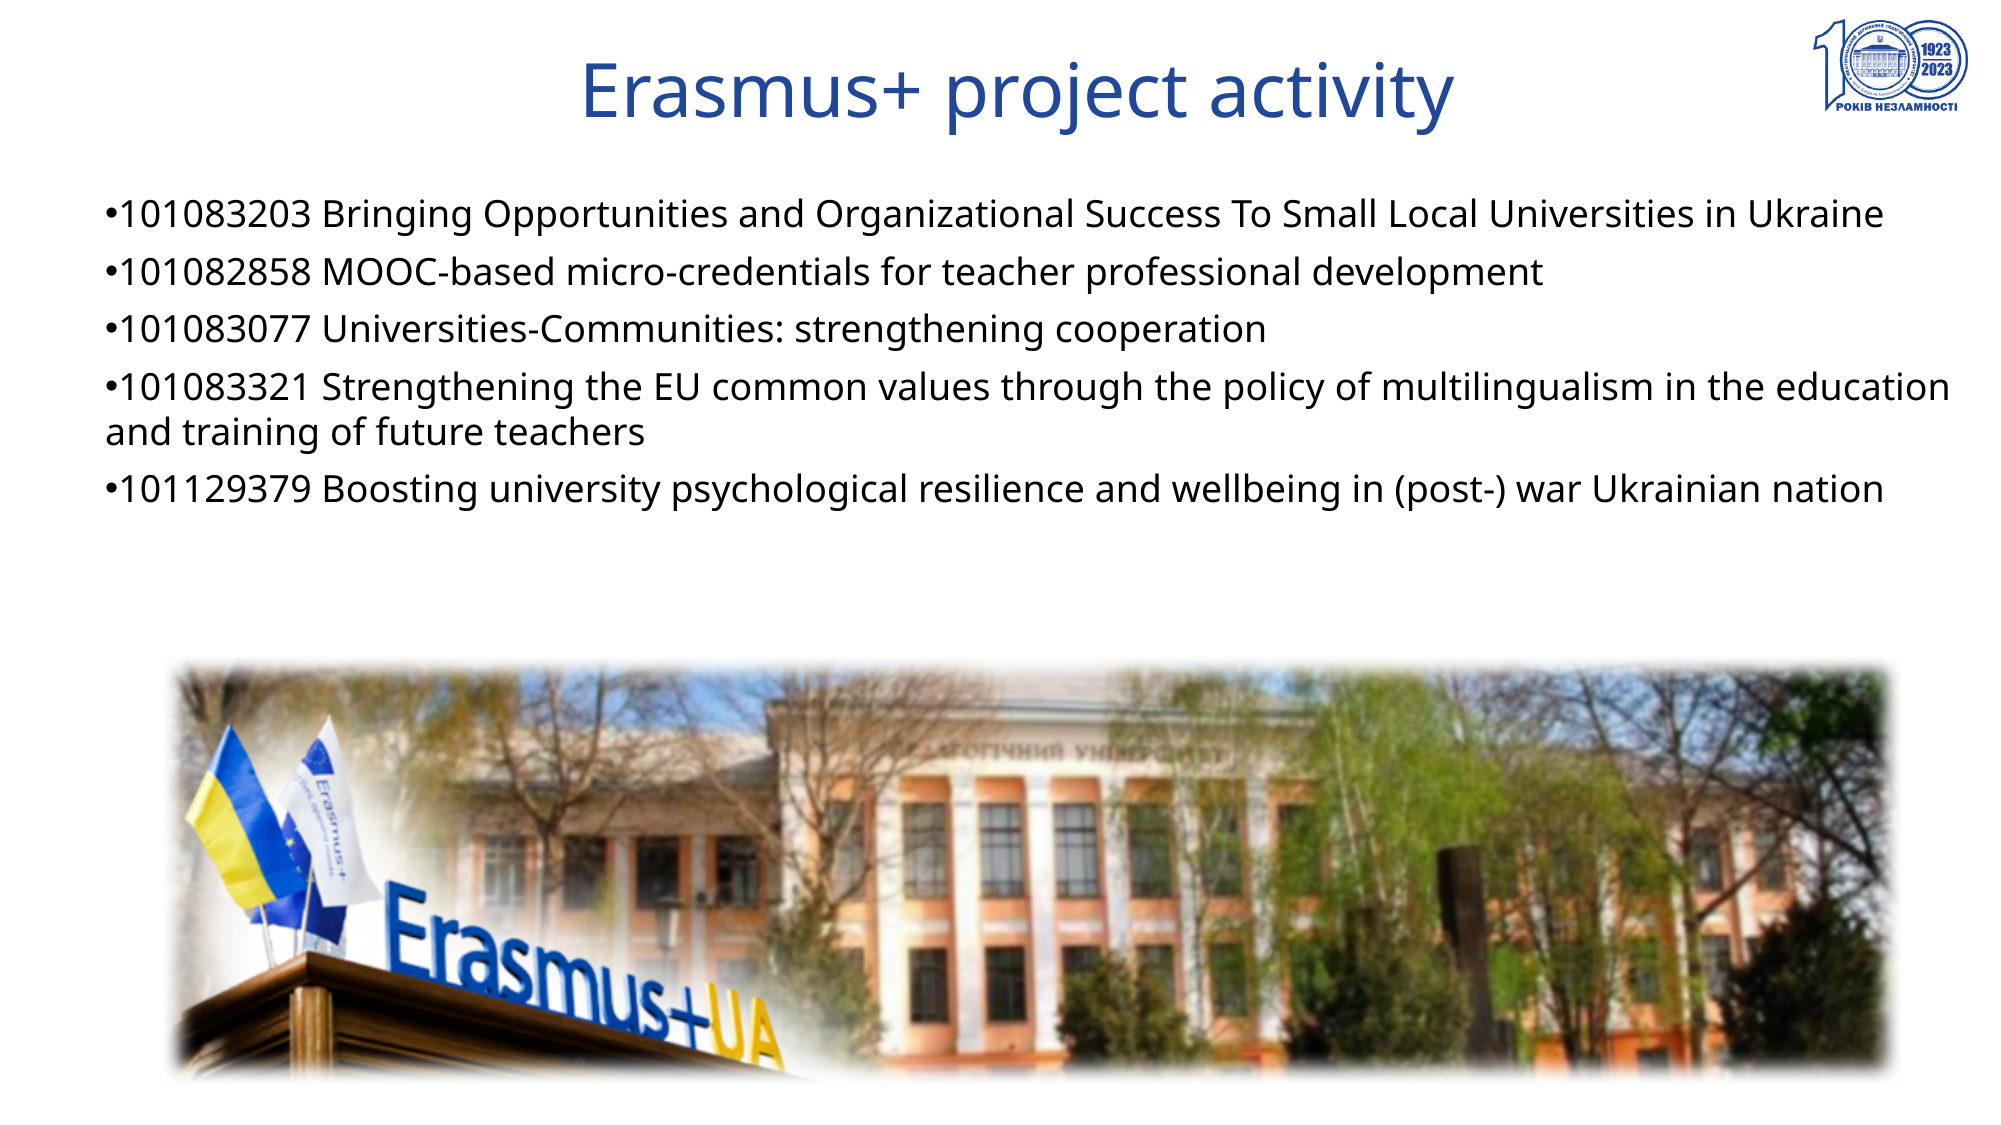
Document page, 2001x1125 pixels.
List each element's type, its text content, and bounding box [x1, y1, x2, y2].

text_box Erasmus+ project activity [186, 34, 1849, 140]
picture [163, 656, 1903, 1084]
picture [1813, 19, 1968, 114]
text_box 101083203 Bringing Opportunities and Organizational Success To Small Local Universities in Ukraine 101082858 MOOC-based micro-credentials for teacher professional development 101083077 Universities-Communities: strengthening cooperation 101083321 Strengthening the EU common values through the policy of multilingualism in the education and training of future teachers 101129379 Boosting university psychological resilience and wellbeing in (post-) war Ukrainian nation [90, 182, 1968, 518]
